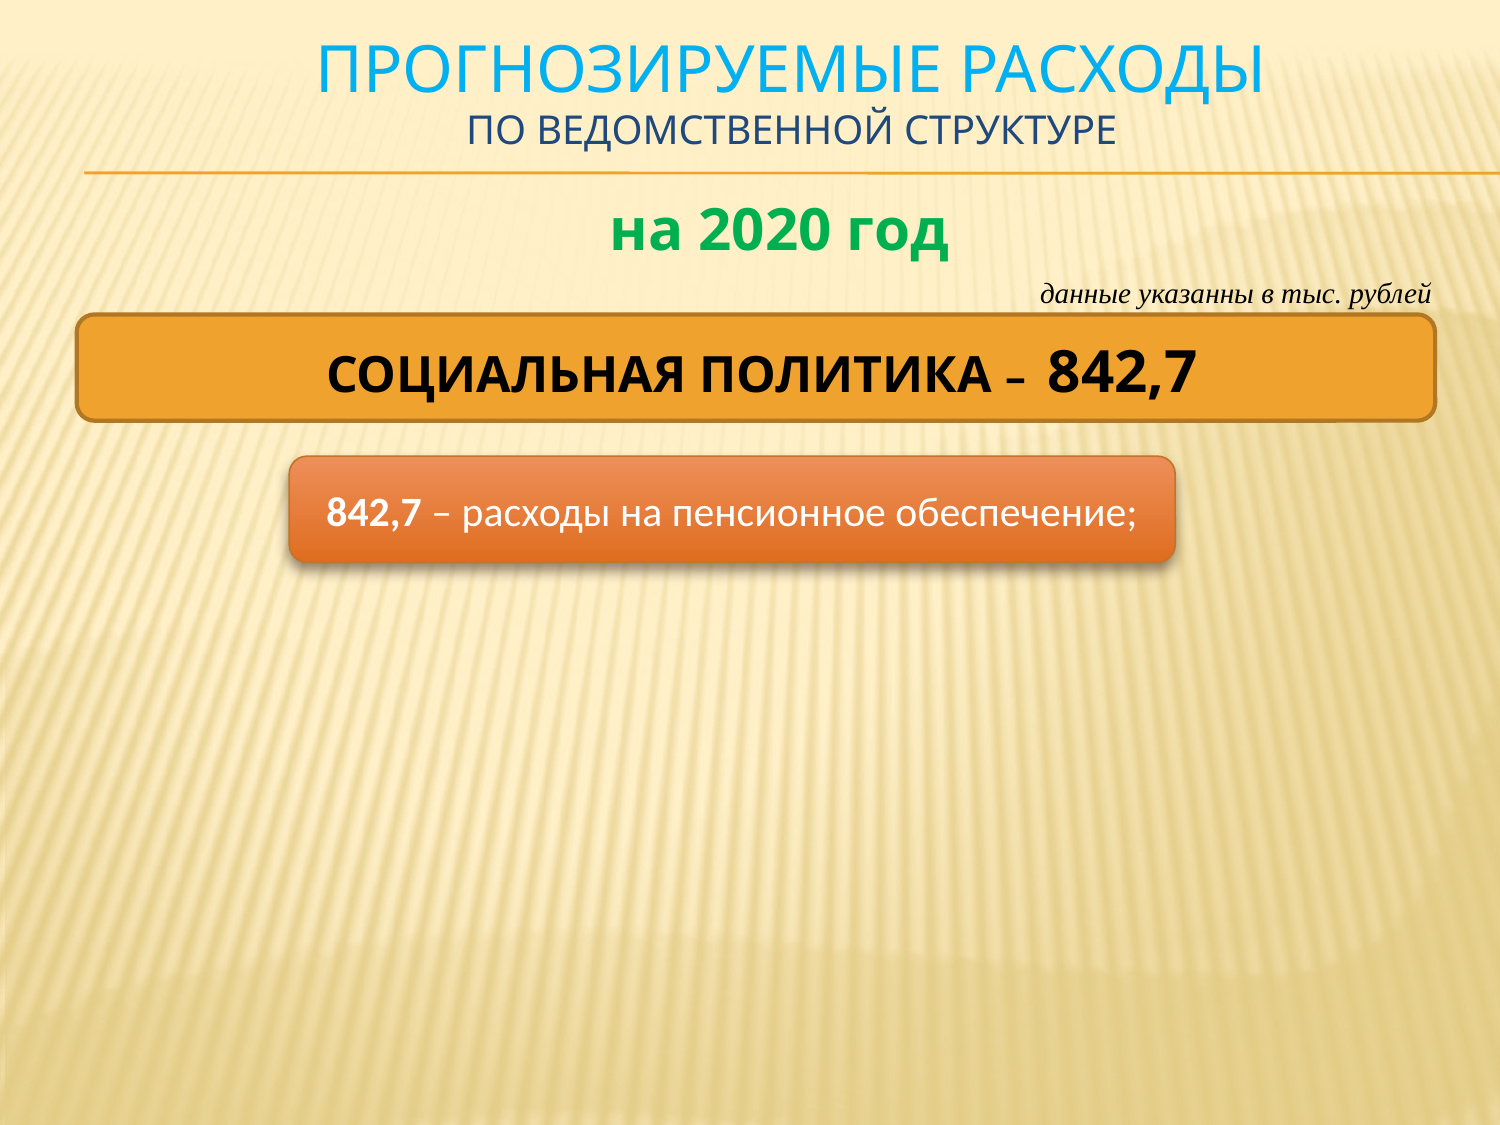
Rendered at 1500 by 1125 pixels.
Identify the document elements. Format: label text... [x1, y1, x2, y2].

text_box данные указанны в тыс. рублей [998, 267, 1447, 317]
text_box на 2020 год [147, 184, 1412, 270]
text_box 842,7 – расходы на пенсионное обеспечение; [288, 455, 1177, 564]
text_box СОЦИАЛЬНАЯ ПОЛИТИКА – 842,7 [123, 326, 1400, 411]
text_box [74, 312, 1438, 423]
text_box Прогнозируемые расходы по ведомственной структуре [135, 19, 1448, 161]
